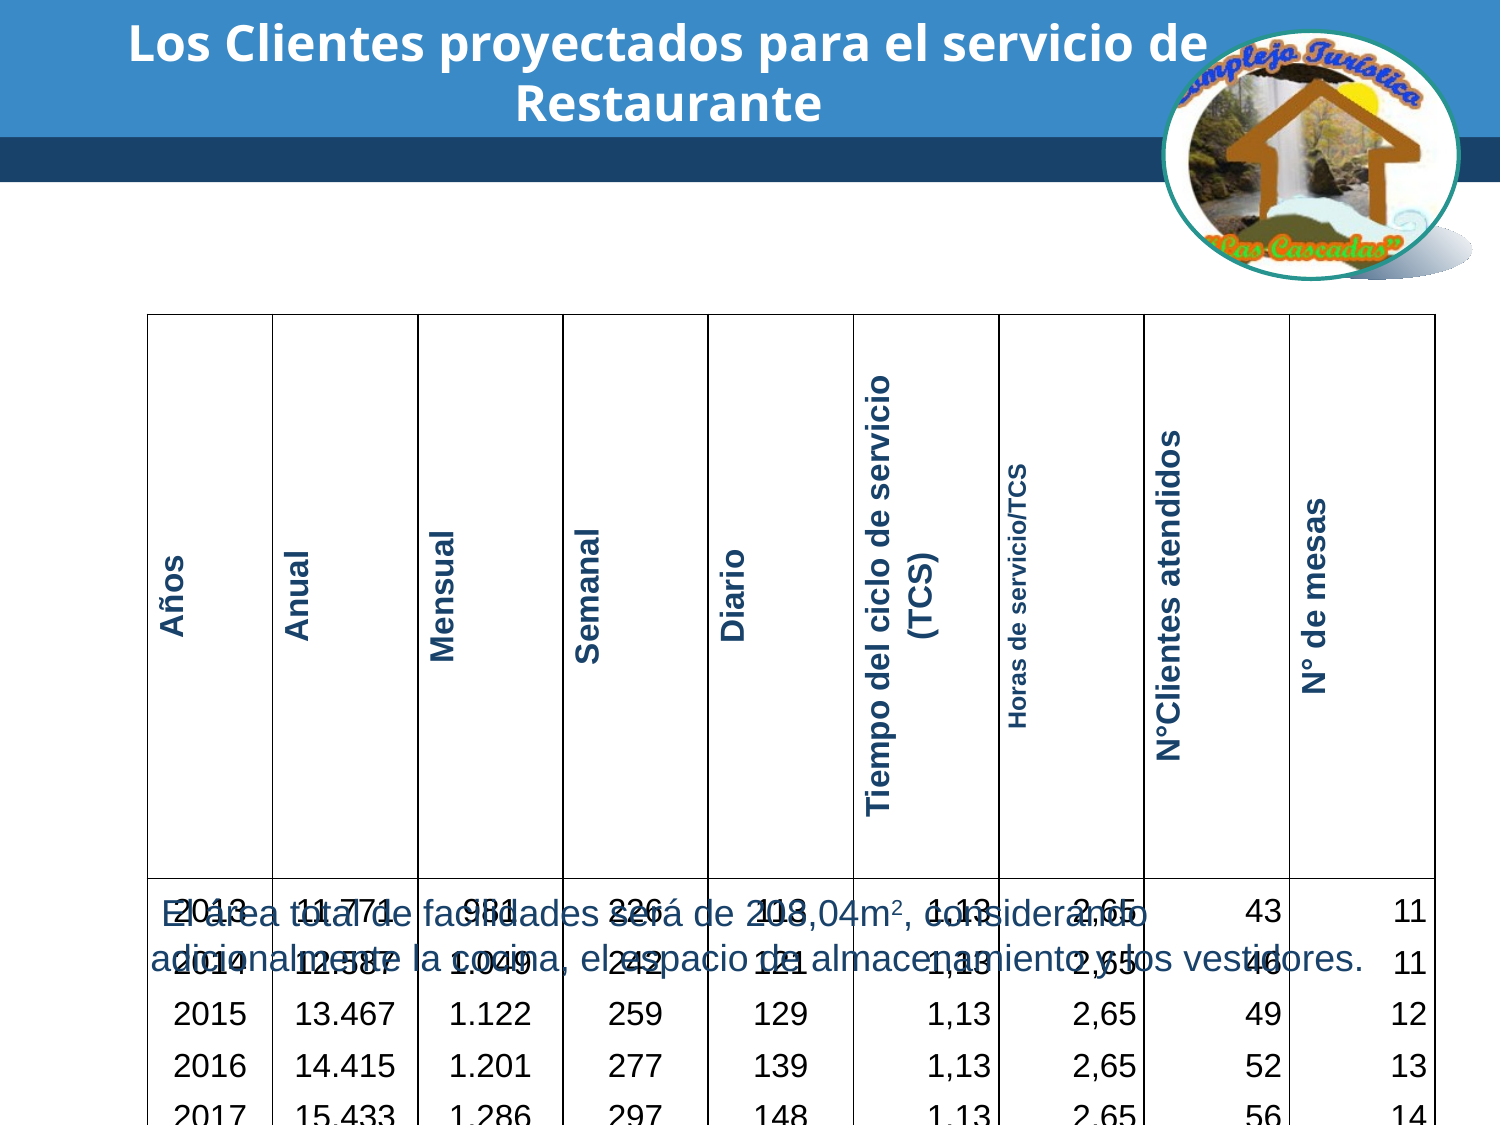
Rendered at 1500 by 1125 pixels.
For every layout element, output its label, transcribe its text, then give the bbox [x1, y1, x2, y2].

table_cell 12 [1290, 981, 1434, 1033]
table_cell 1.201 [419, 1033, 562, 1084]
table_cell 1,13 [854, 1084, 998, 1125]
table_header Mensual [419, 315, 562, 878]
table_cell 11 [1290, 879, 1434, 930]
table_header Diario [709, 315, 853, 878]
table_header Anual [273, 315, 417, 878]
table_cell 148 [709, 1084, 853, 1125]
table_cell 11 [1412, 930, 1434, 981]
title Los Clientes proyectados para el servicio de Restaurante [62, 24, 1276, 118]
table_cell 2017 [148, 1084, 272, 1125]
table_header N°Clientes atendidos [1145, 315, 1289, 878]
table_cell 297 [564, 1084, 707, 1125]
table_cell 277 [564, 1033, 707, 1084]
text_box El área total de facilidades será de 208,04m2, considerando adicionalmente la cocina, el espacio de almacenamiento y los vestidores. [135, 881, 1412, 1032]
table_cell 2,65 [1000, 1084, 1143, 1125]
table_header N° de mesas [1290, 315, 1434, 878]
table_cell 2016 [148, 1033, 272, 1084]
table_cell 15.433 [273, 1084, 417, 1125]
table_cell 56 [1145, 1084, 1289, 1125]
table_cell 139 [709, 1033, 853, 1084]
table_cell 2,65 [1000, 1033, 1143, 1084]
table_cell 52 [1145, 1033, 1289, 1084]
text_box [1161, 28, 1461, 282]
table_cell 13 [1290, 1033, 1434, 1084]
table_header Tiempo del ciclo de servicio (TCS) [854, 315, 998, 878]
table_cell 14 [1290, 1084, 1434, 1125]
table_header Semanal [564, 315, 707, 878]
table_cell 1.286 [419, 1084, 562, 1125]
table_header Años [148, 315, 272, 878]
table_cell 1,13 [854, 1033, 998, 1084]
table_header Horas de servicio/TCS [1000, 315, 1143, 878]
table_cell 14.415 [273, 1033, 417, 1084]
